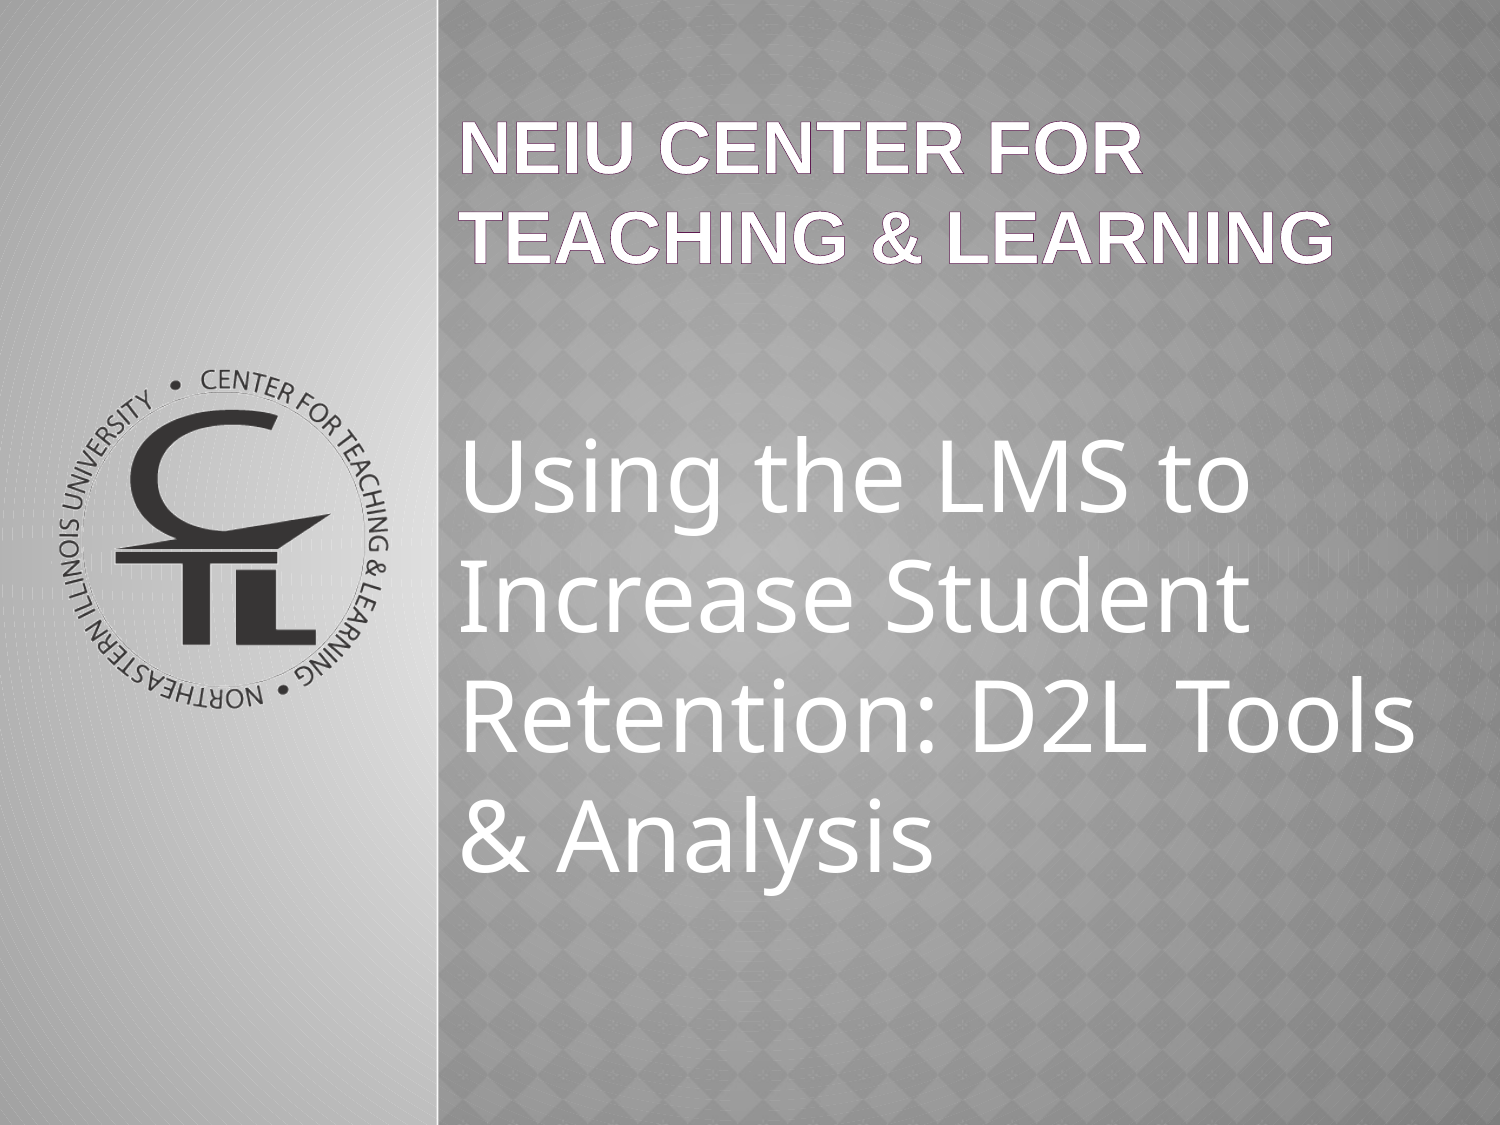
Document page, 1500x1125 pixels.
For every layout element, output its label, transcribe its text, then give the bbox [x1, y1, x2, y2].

picture [51, 352, 395, 735]
title NEIU Center for Teaching & Learning [450, 37, 1440, 279]
subtitle Using the LMS to Increase Student Retention: D2L Tools & Analysis [450, 412, 1470, 998]
